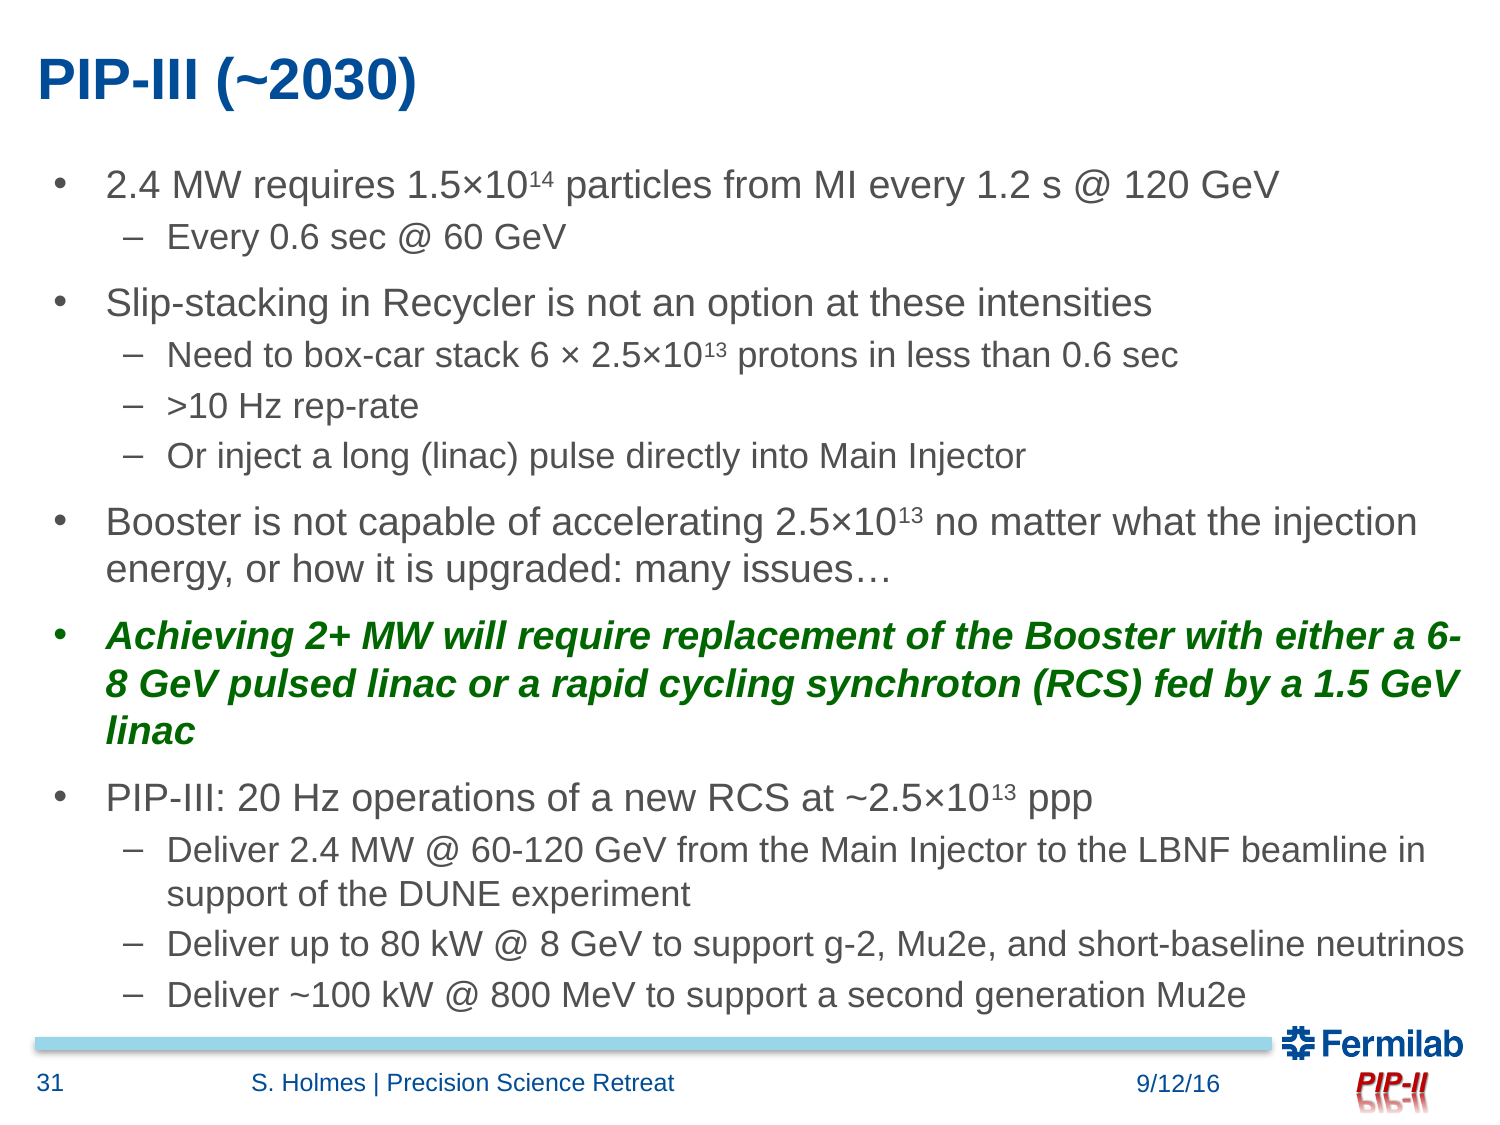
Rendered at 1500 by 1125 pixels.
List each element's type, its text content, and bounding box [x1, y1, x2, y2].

footer S. Holmes | Precision Science Retreat [251, 1066, 689, 1107]
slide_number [1136, 1067, 1266, 1107]
picture [1282, 1026, 1463, 1125]
slide_number 31 [36, 1066, 105, 1106]
title PIP-III (~2030) [37, 41, 1463, 112]
